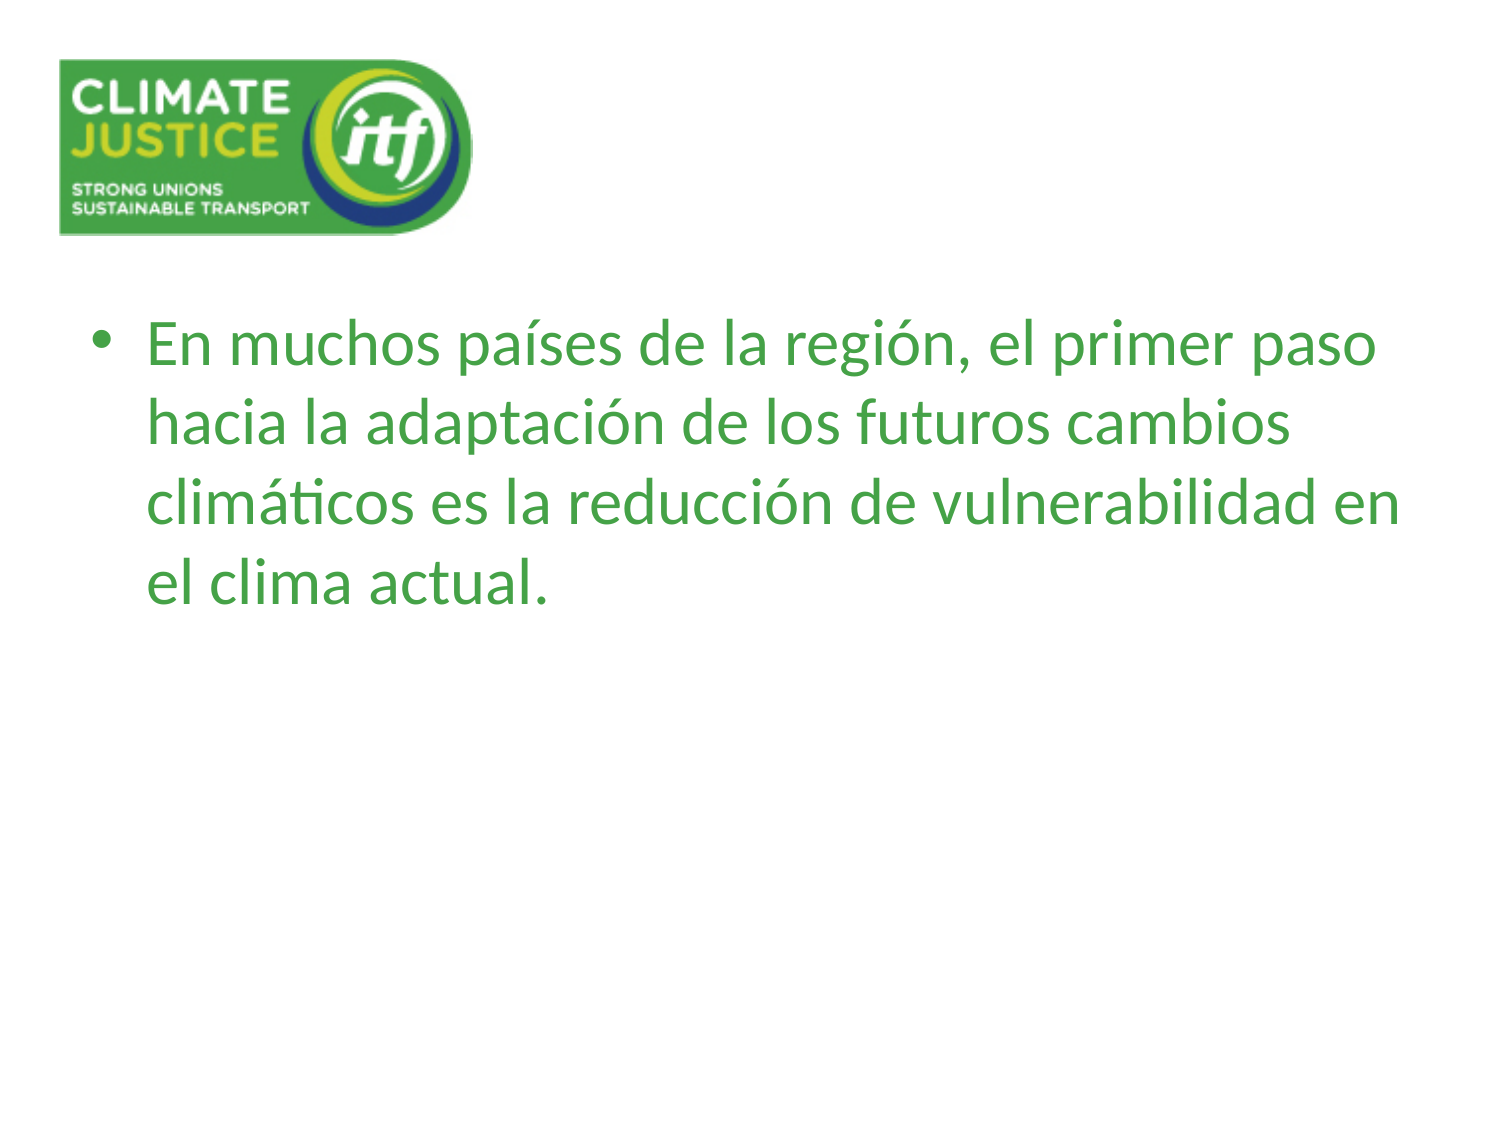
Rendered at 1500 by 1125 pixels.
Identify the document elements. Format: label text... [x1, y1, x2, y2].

list En muchos países de la región, el primer paso hacia la adaptación de los futuros cambios climáticos es la reducción de vulnerabilidad en el clima actual. [75, 290, 1425, 1035]
picture [59, 59, 473, 236]
